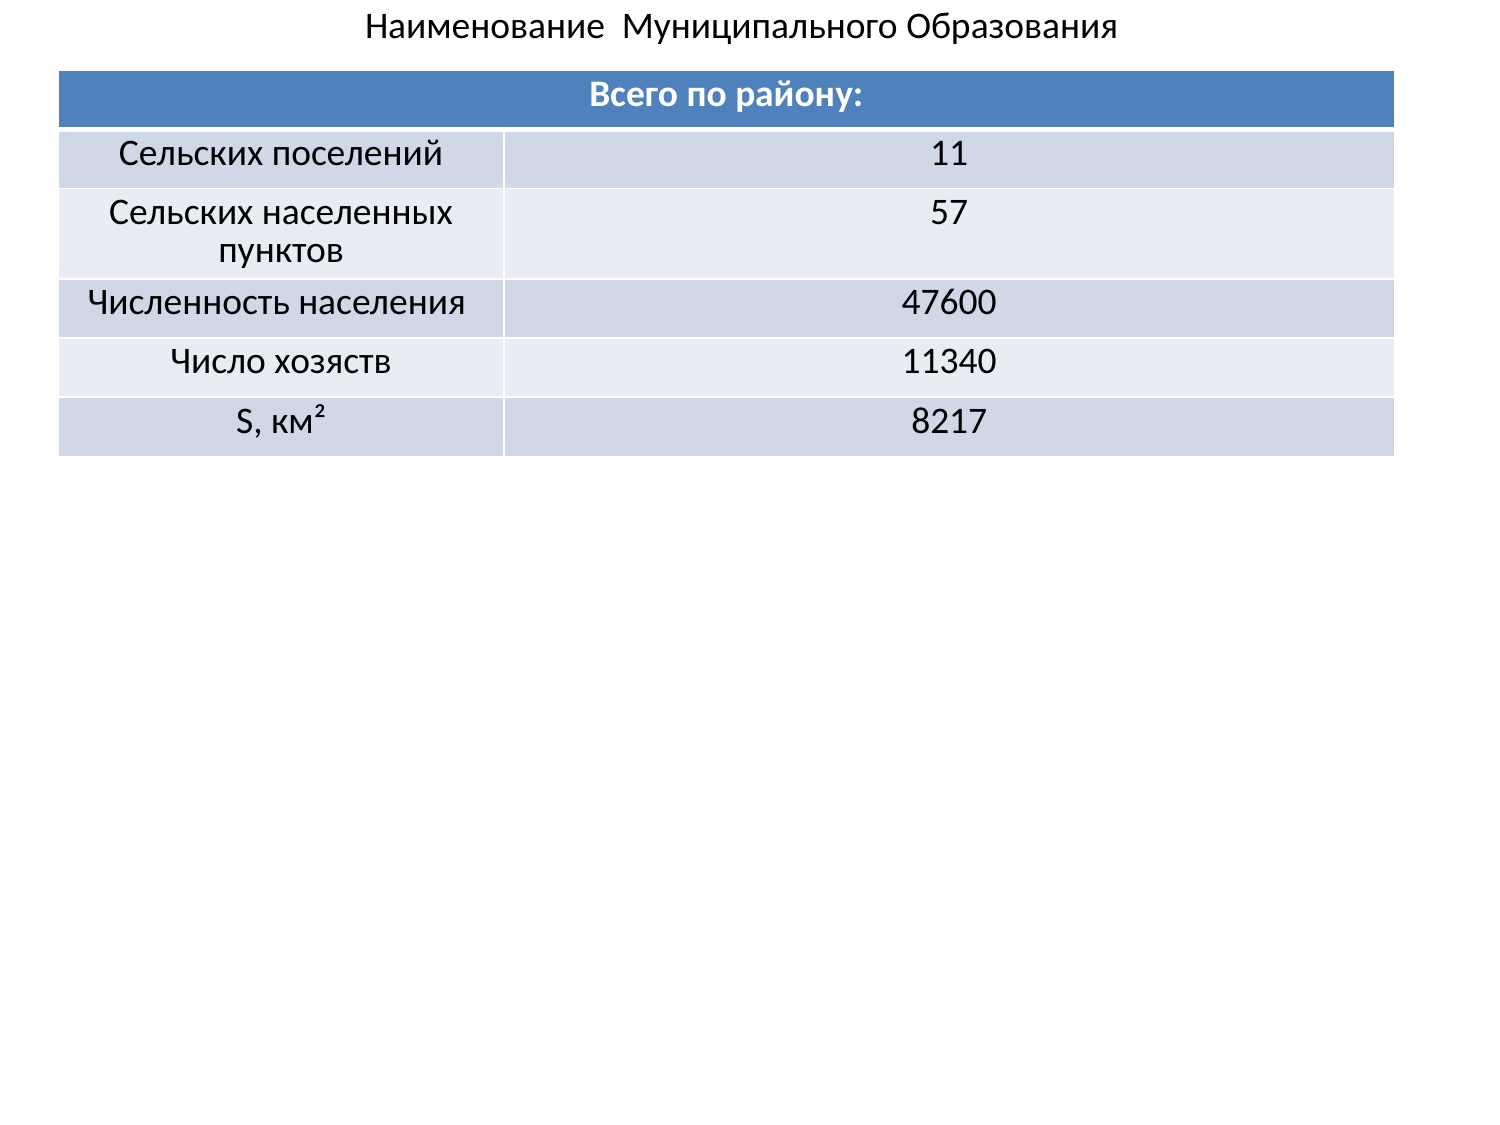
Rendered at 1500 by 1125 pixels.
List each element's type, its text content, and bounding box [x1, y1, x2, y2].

table_cell 57 [505, 189, 1394, 278]
table_cell 47600 [505, 280, 1394, 337]
table_cell Число хозяств [59, 339, 503, 396]
table_cell 11340 [505, 339, 1394, 396]
table_cell Сельских населенных пунктов [59, 189, 503, 278]
text_box Наименование Муниципального Образования [70, 0, 1414, 59]
table_cell 8217 [505, 398, 1394, 456]
table_cell Сельских поселений [59, 132, 503, 188]
table_header Всего по району: [59, 71, 1394, 127]
table_cell 11 [505, 132, 1394, 188]
table_cell Численность населения [59, 280, 503, 337]
table_cell S, км² [59, 398, 503, 456]
